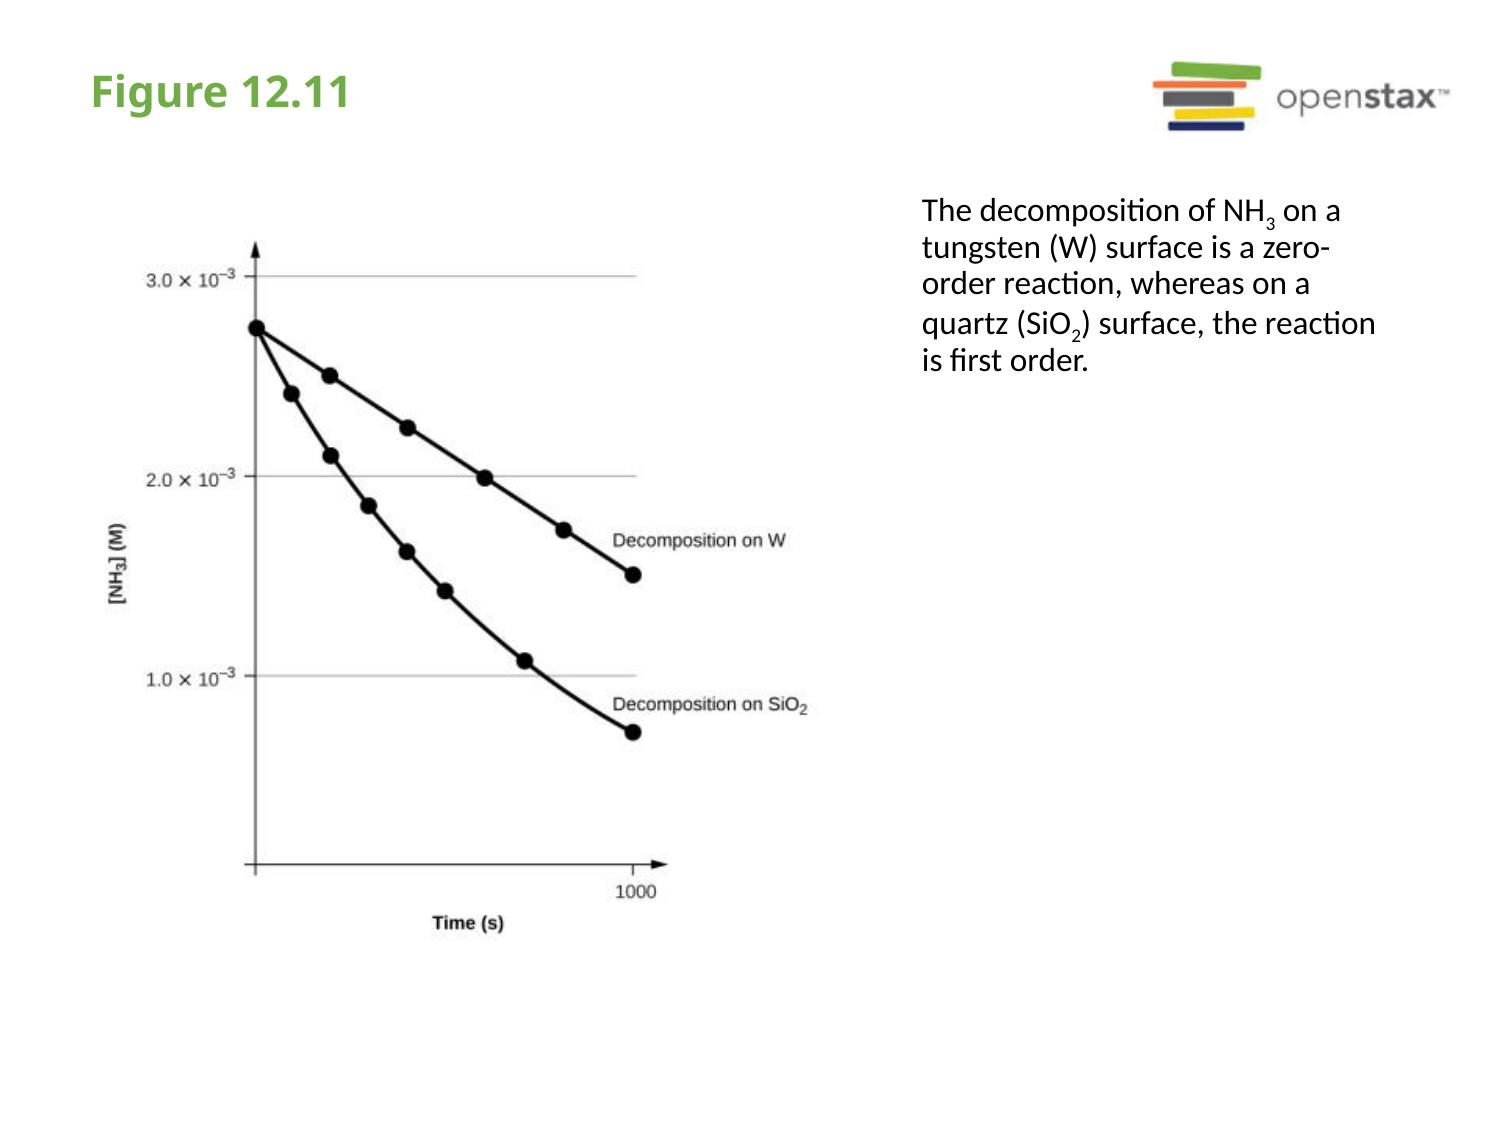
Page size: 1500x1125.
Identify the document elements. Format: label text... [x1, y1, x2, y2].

picture [1398, 59, 1452, 134]
title Figure 12.11 [75, 39, 1398, 148]
picture [93, 202, 825, 942]
list The decomposition of NH3 on a tungsten (W) surface is a zero-order reaction, whereas on a quartz (SiO2) surface, the reaction is first order. [906, 181, 1398, 1045]
